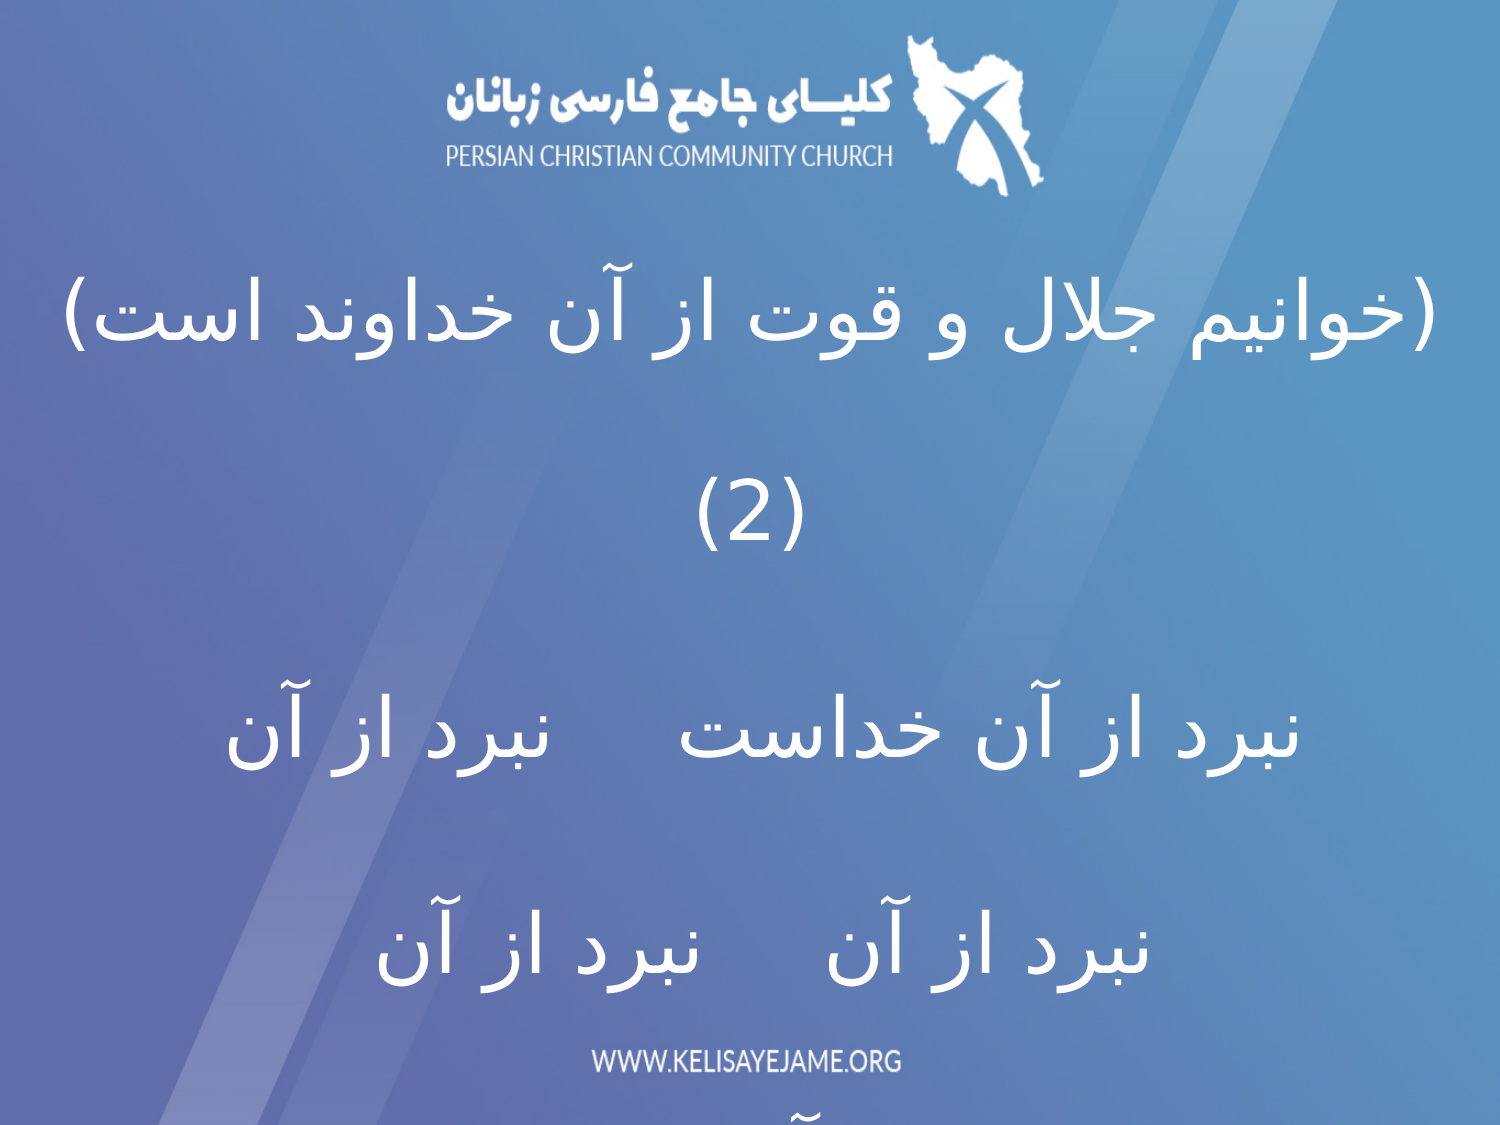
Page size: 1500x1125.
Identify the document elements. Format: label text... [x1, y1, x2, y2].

subtitle (خوانیم جلال و قوت از آن خداوند است)(2) نبرد از آن خداست نبرد از آن نبرد از آن نبرد از آن نبرد از آن خداست [1, 149, 1500, 1025]
picture [0, 0, 1500, 1125]
